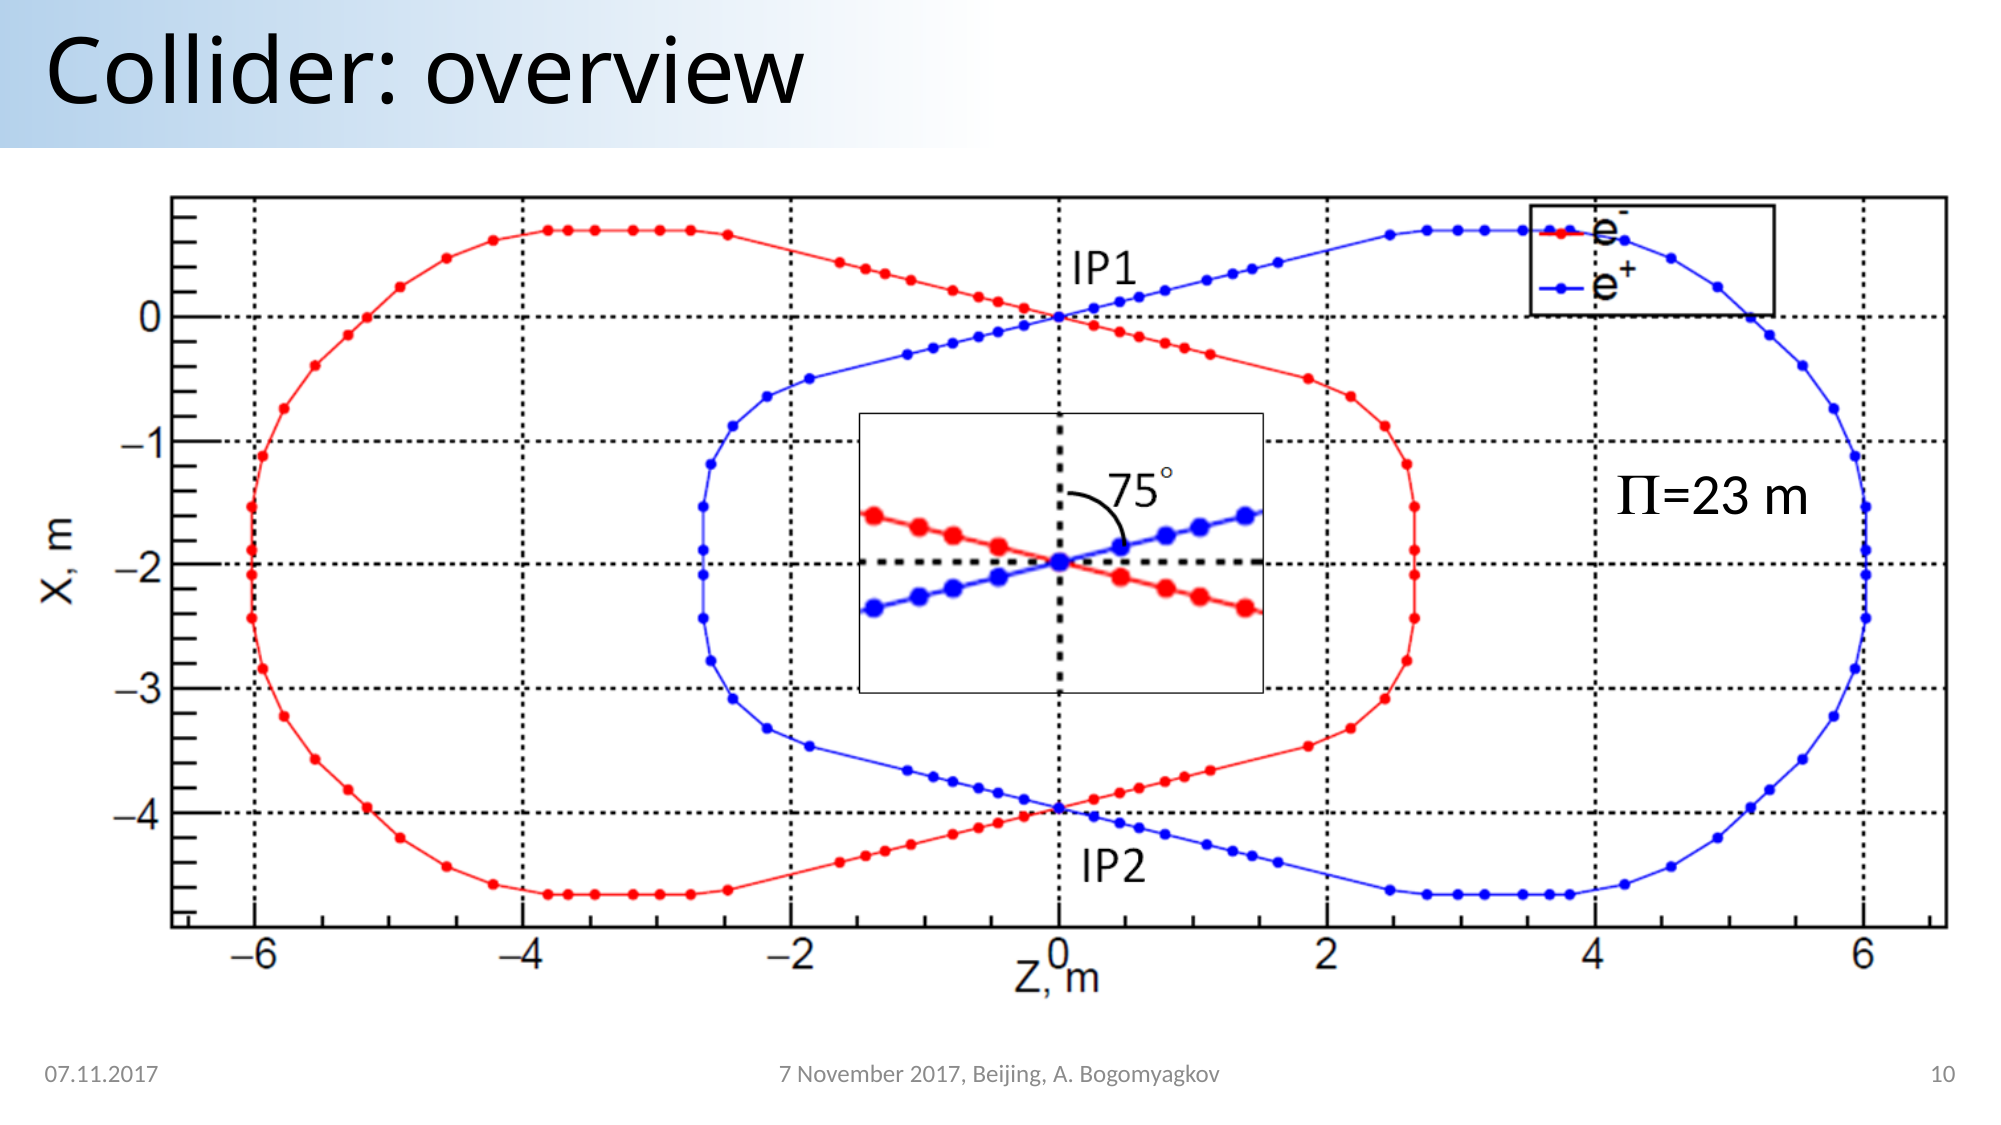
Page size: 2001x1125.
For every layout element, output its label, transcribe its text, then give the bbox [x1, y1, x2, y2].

title Collider: overview [0, 0, 2000, 148]
footer 7 November 2017, Beijing, A. Bogomyagkov [662, 1042, 1338, 1103]
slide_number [29, 1042, 480, 1103]
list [29, 173, 1971, 1016]
slide_number 10 [1520, 1042, 1971, 1103]
